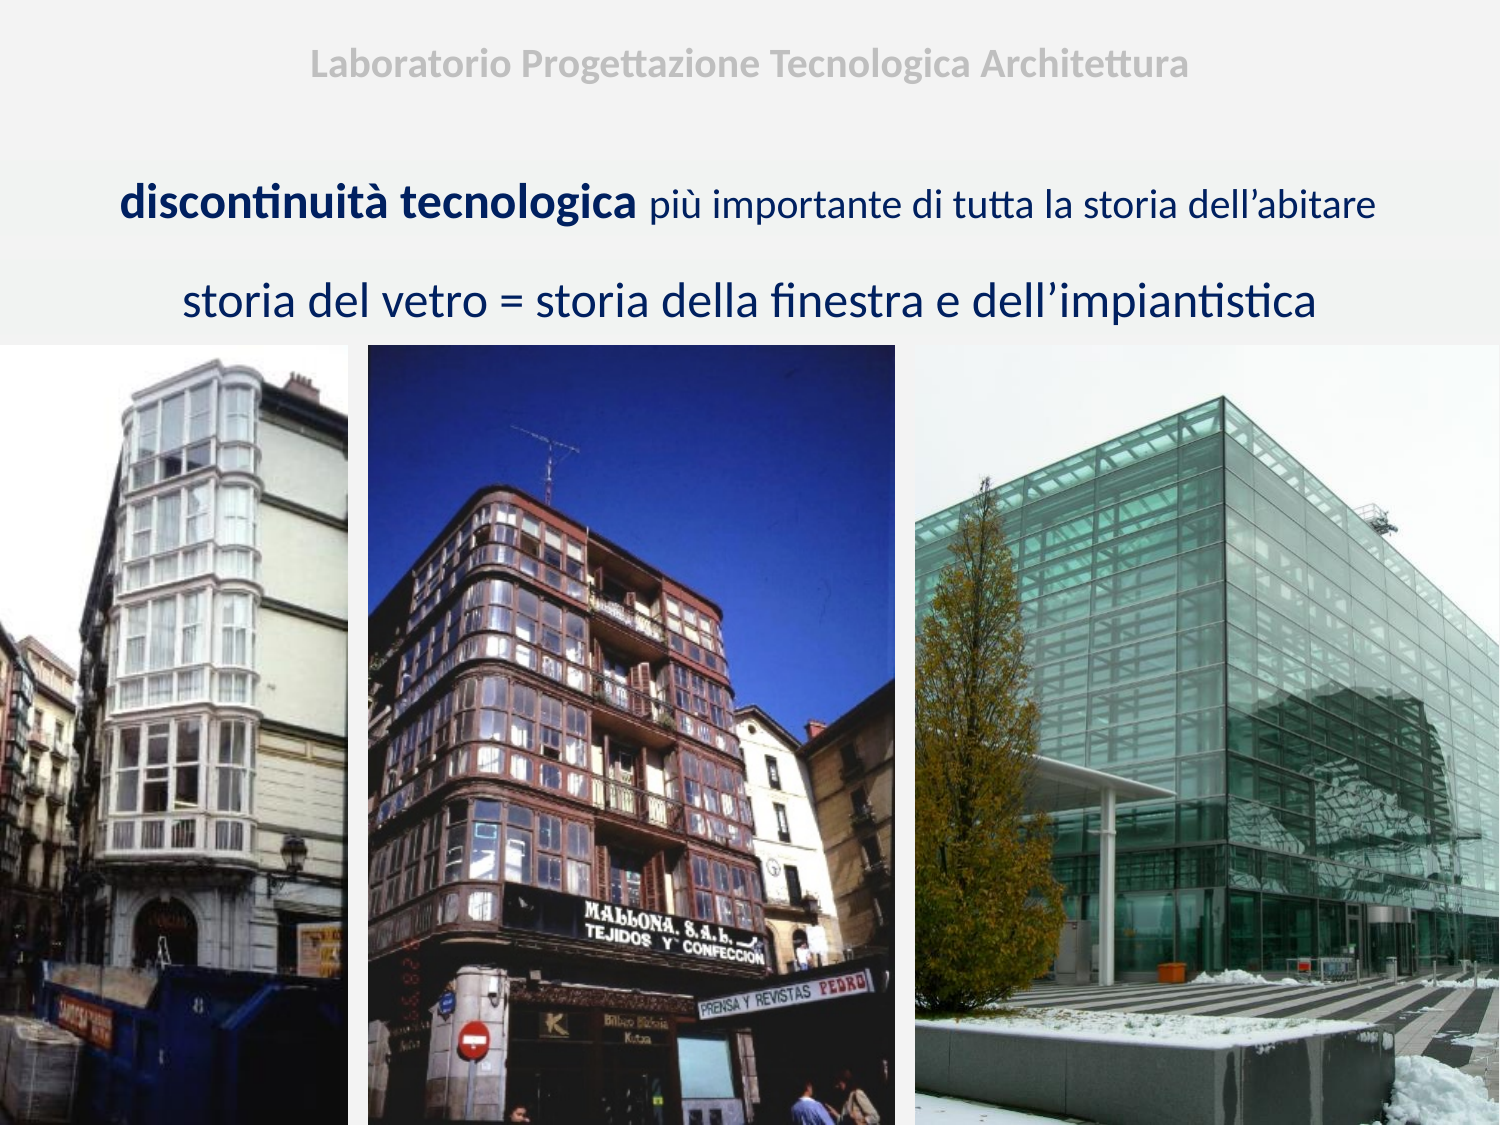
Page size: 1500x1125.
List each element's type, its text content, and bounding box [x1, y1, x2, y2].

text_box Laboratorio Progettazione Tecnologica Architettura [97, 7, 1403, 114]
picture [368, 344, 895, 1125]
picture [915, 344, 1499, 1125]
picture [0, 344, 348, 1125]
text_box storia del vetro = storia della finestra e dell’impiantistica [0, 259, 1500, 335]
text_box discontinuità tecnologica più importante di tutta la storia dell’abitare [0, 160, 1499, 236]
